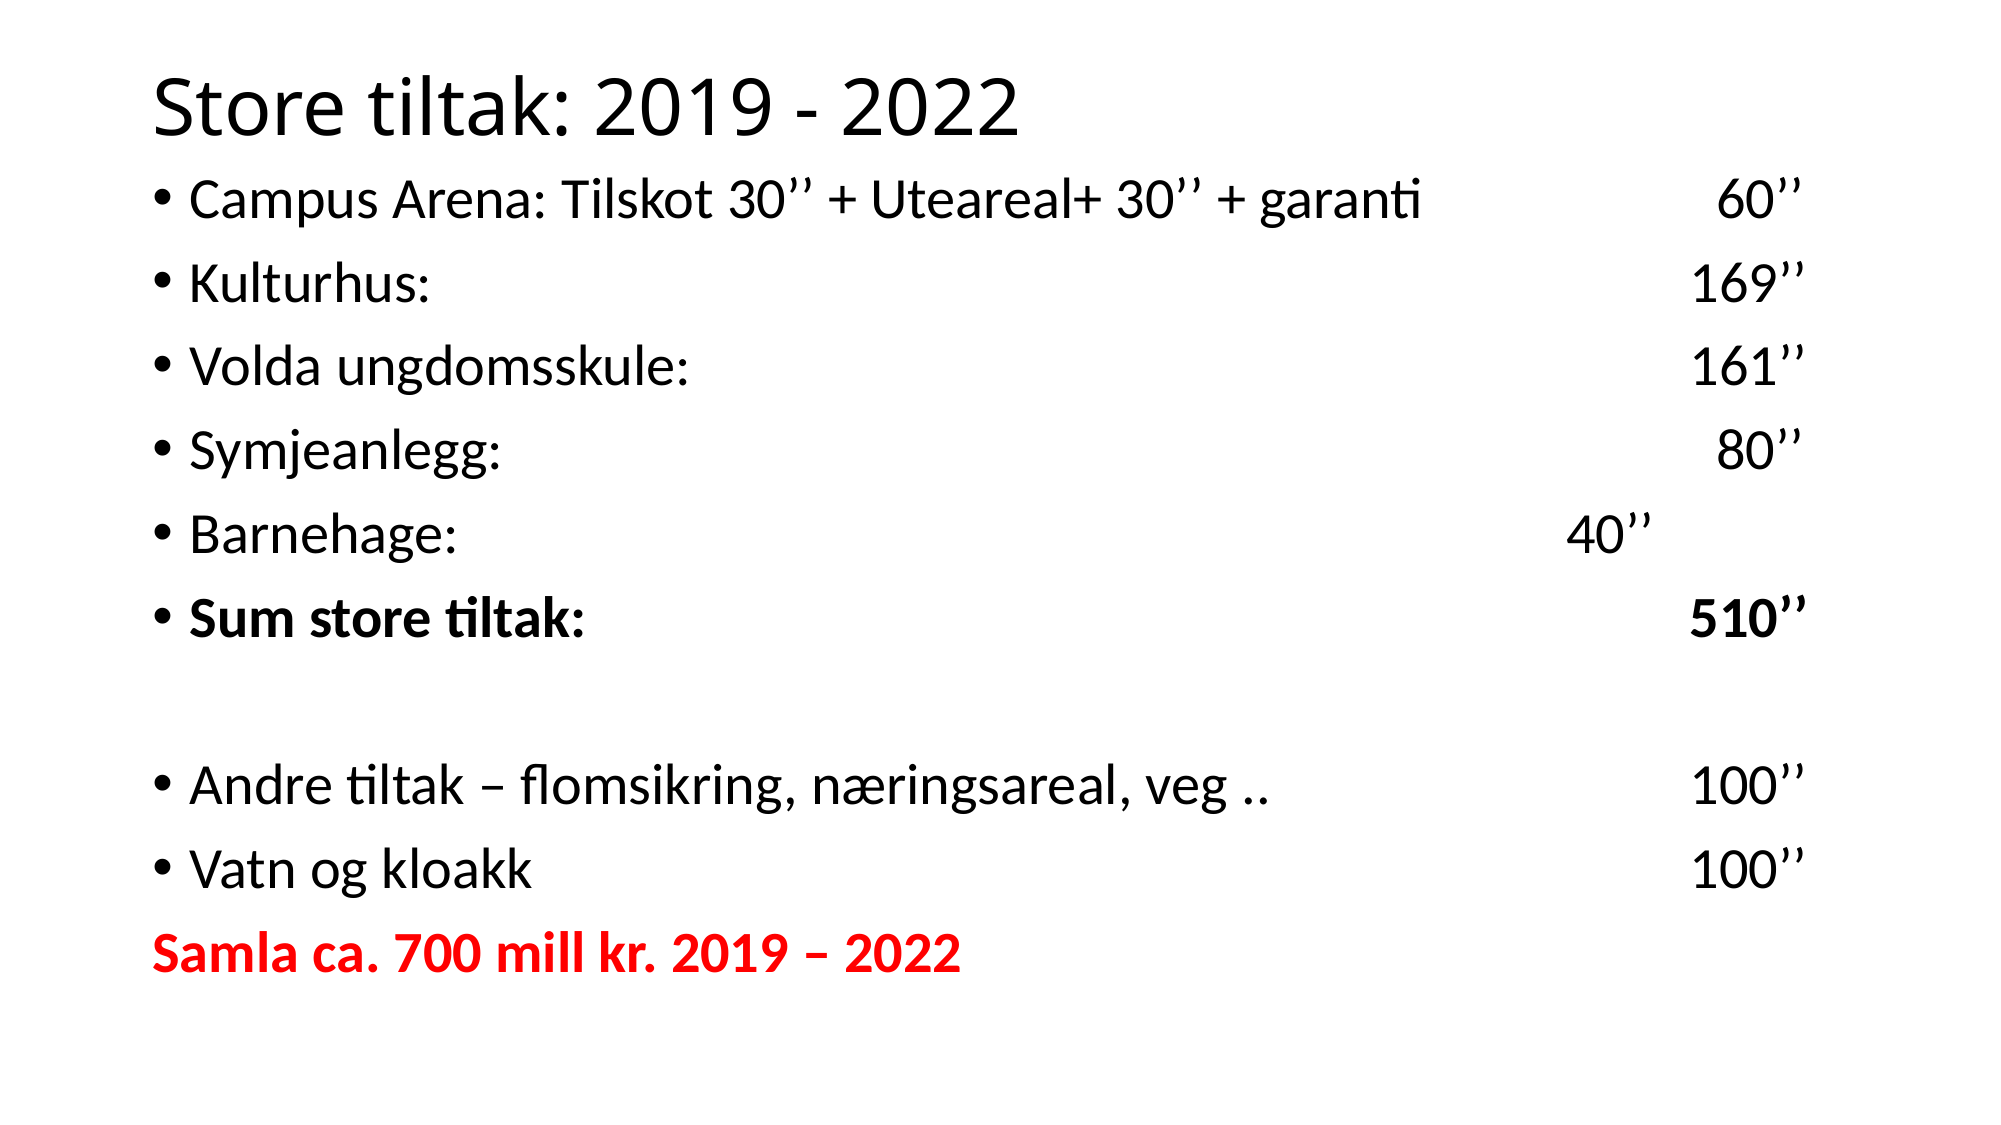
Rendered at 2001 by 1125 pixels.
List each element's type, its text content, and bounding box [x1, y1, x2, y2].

list Campus Arena: Tilskot 30’’ + Uteareal+ 30’’ + garanti 60’’ Kulturhus: 169’’ Volda ungdomsskule: 161’’ Symjeanlegg: 80’’ Barnehage: 40’’ Sum store tiltak: 510’’ Andre tiltak – flomsikring, næringsareal, veg .. 100’’ Vatn og kloakk 100’’ Samla ca. 700 mill kr. 2019 – 2022 [137, 160, 1863, 1014]
title Store tiltak: 2019 - 2022 [137, 59, 1863, 160]
